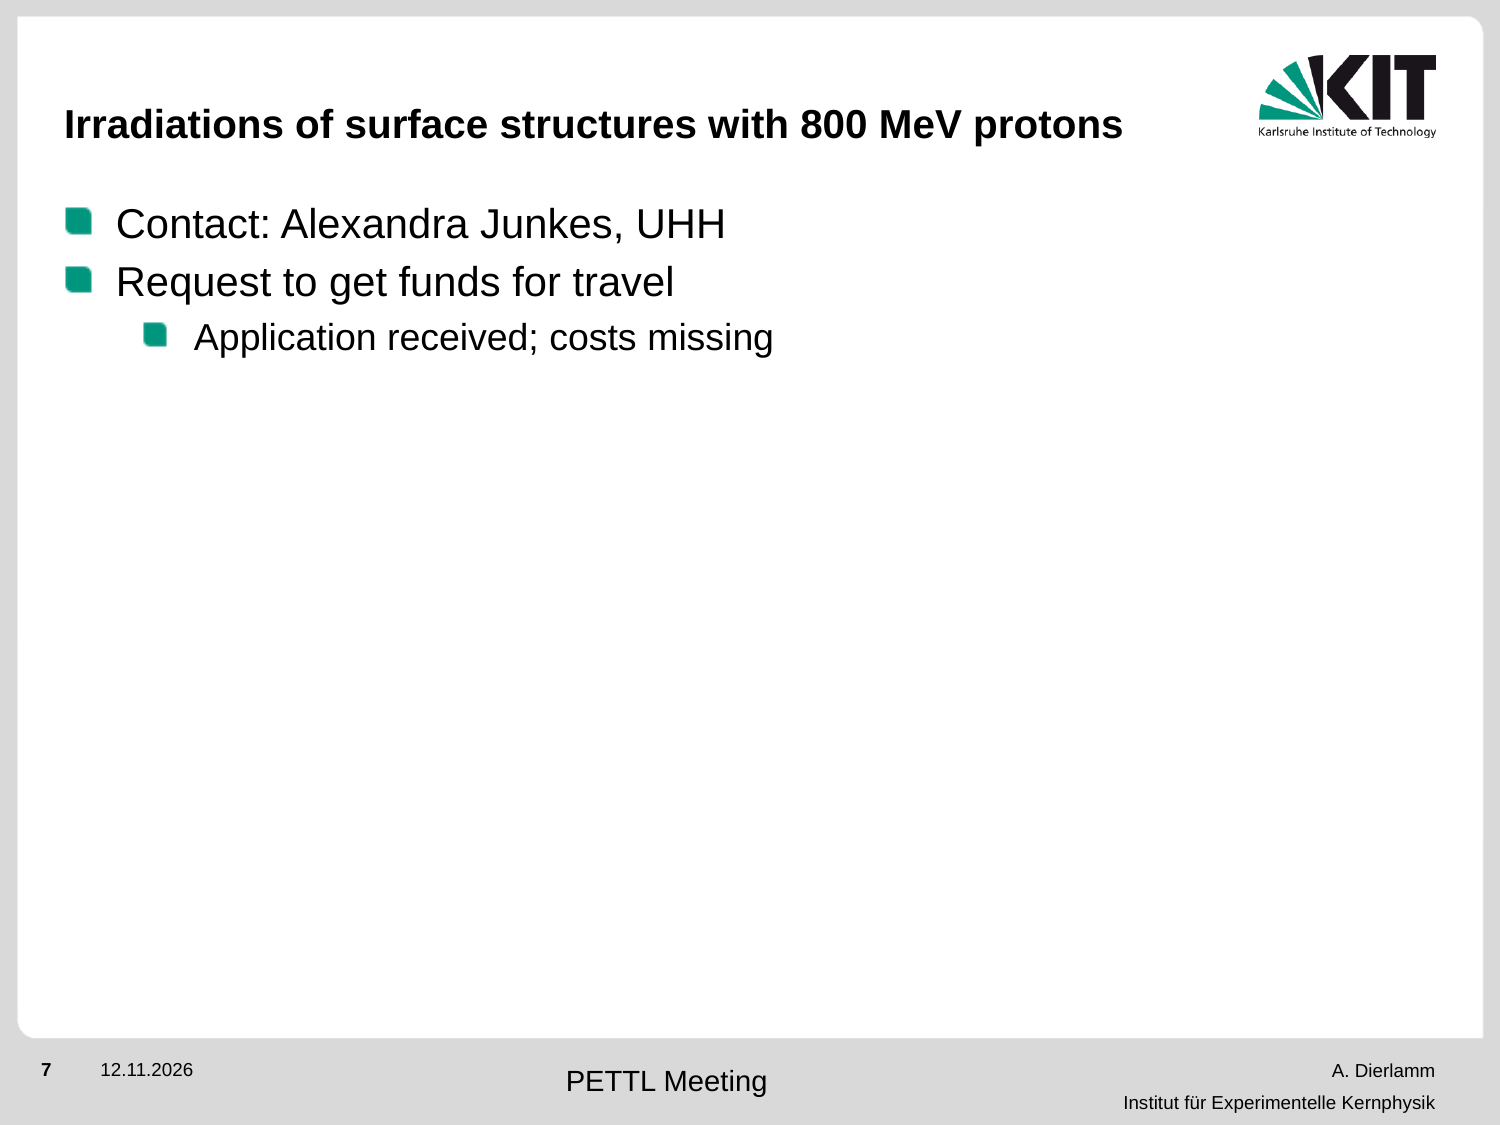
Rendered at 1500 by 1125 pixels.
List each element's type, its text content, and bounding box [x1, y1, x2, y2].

list Contact: Alexandra Junkes, UHH Request to get funds for travel Application received; costs missing [64, 196, 1436, 1000]
footer PETTL Meeting [250, 1055, 1084, 1098]
picture [0, 0, 1500, 1125]
title Irradiations of surface structures with 800 MeV protons [64, 54, 1198, 147]
